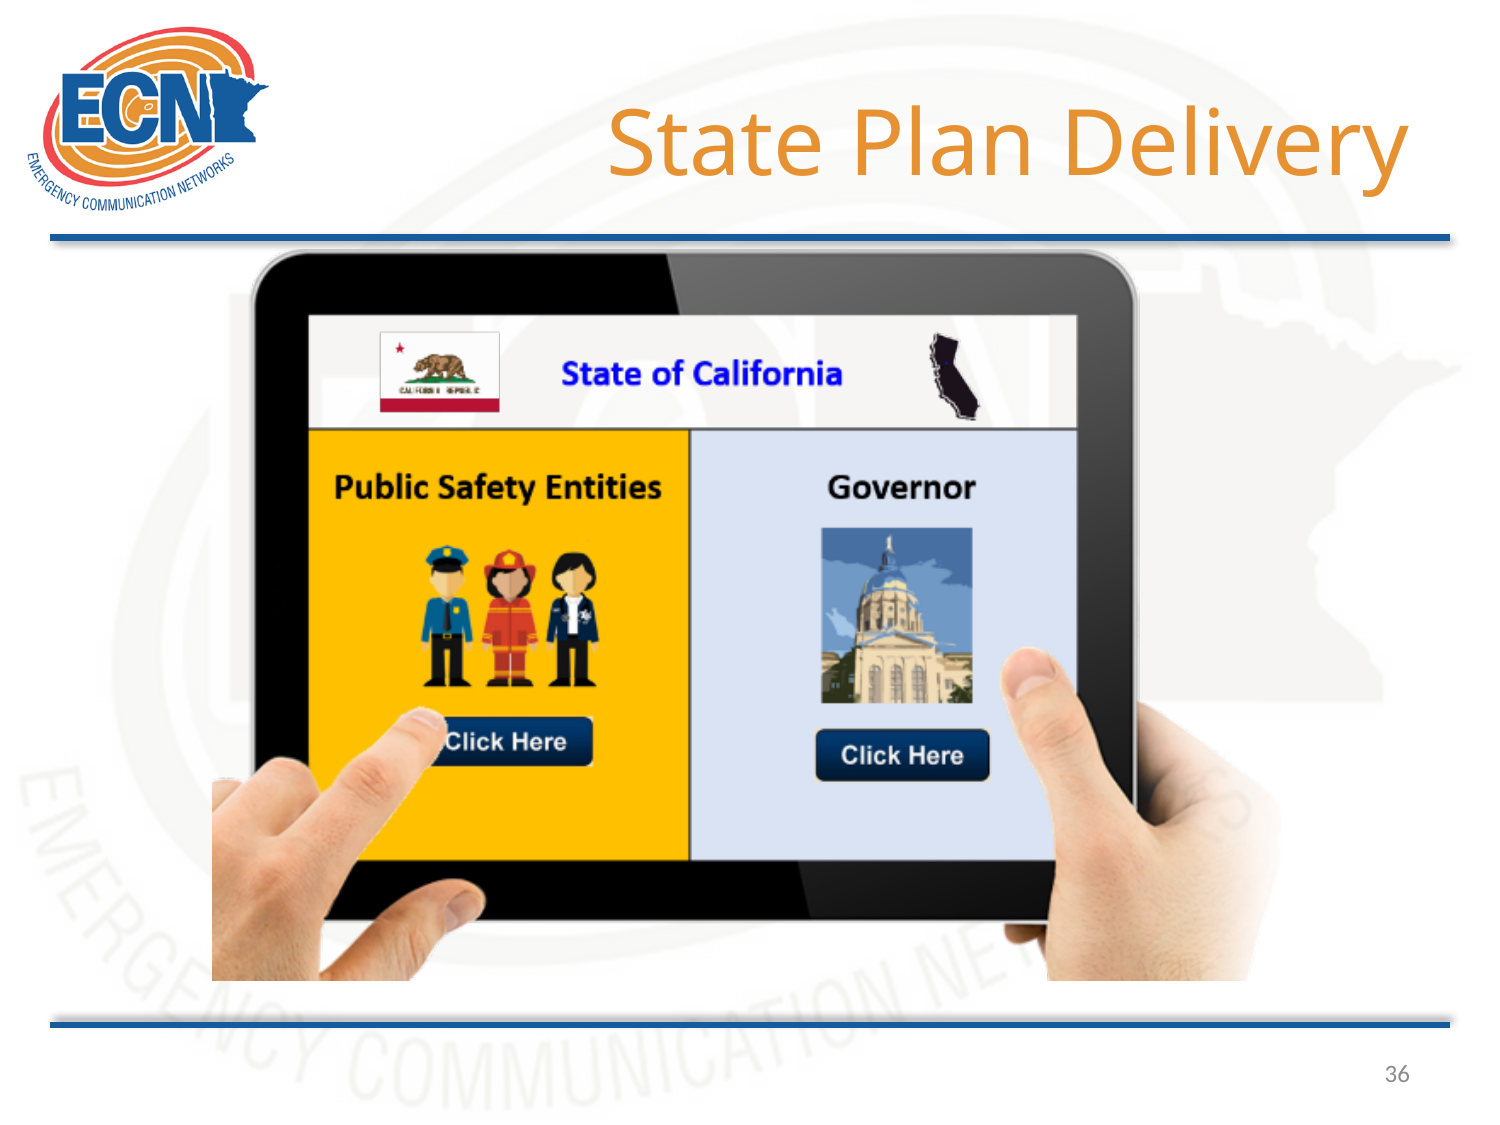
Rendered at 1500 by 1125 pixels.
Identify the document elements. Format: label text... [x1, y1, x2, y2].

title State Plan Delivery [300, 45, 1425, 233]
picture [24, 24, 275, 213]
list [212, 249, 1281, 982]
